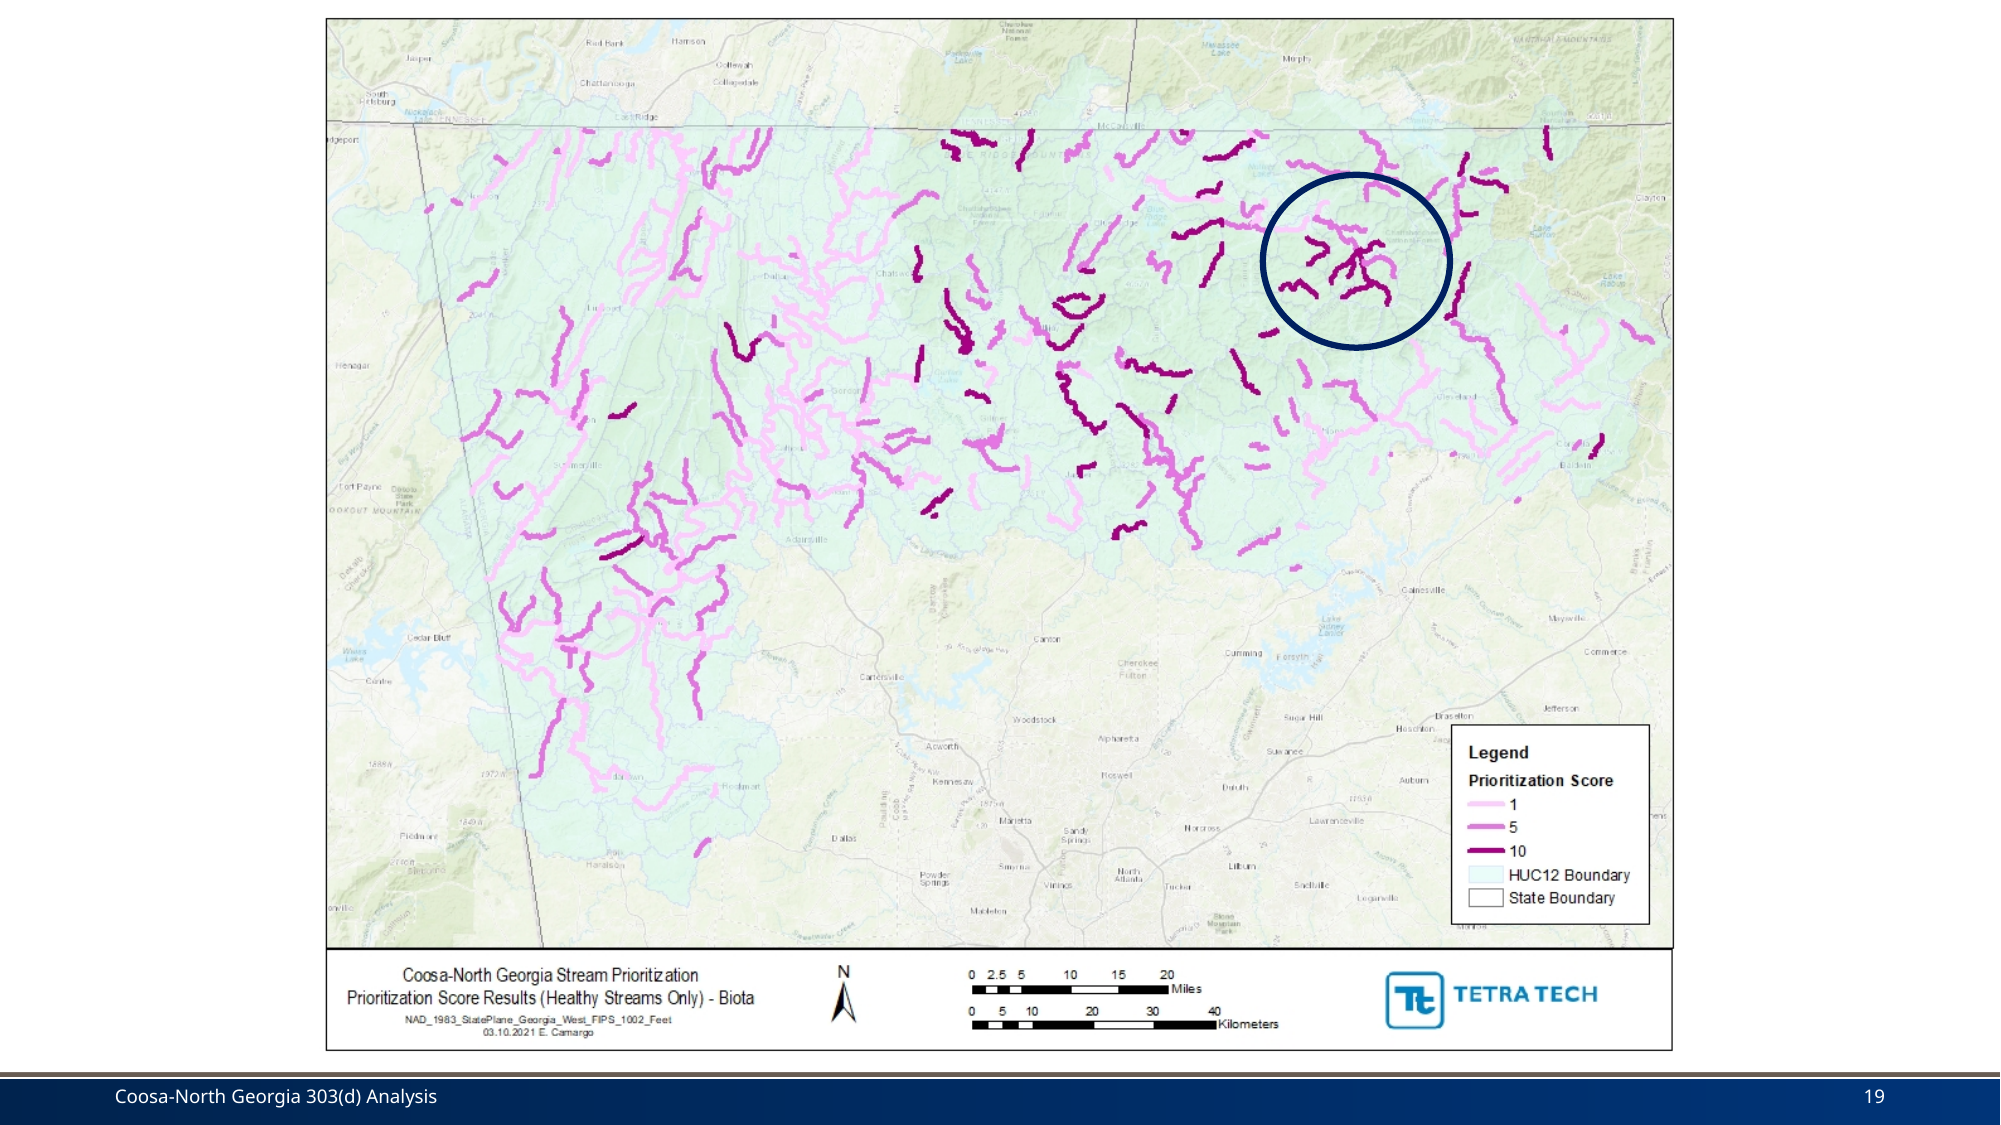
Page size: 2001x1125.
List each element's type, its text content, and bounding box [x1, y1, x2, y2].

slide_number 19 [1449, 1070, 1900, 1125]
picture [306, 0, 1693, 1070]
footer Coosa-North Georgia 303(d) Analysis [99, 1070, 775, 1125]
